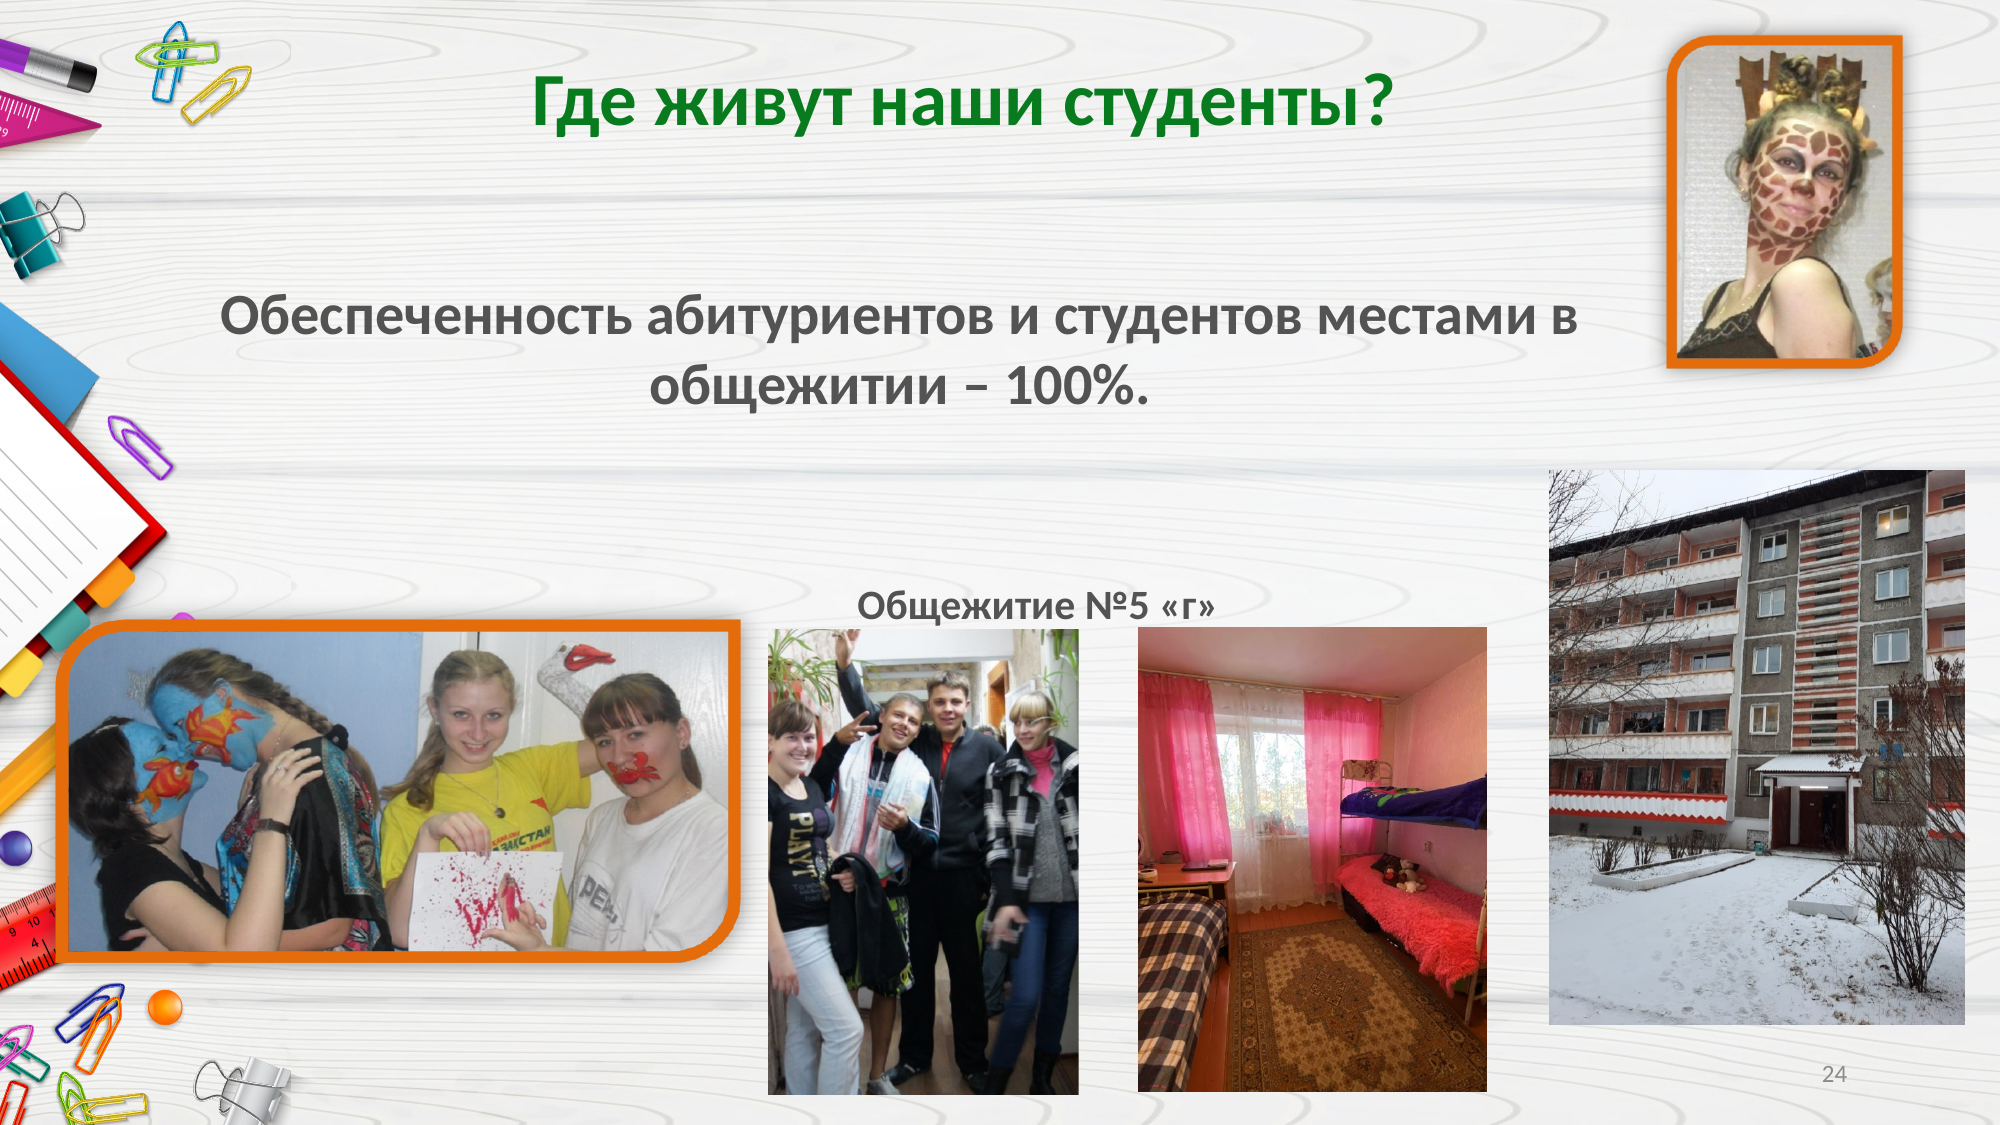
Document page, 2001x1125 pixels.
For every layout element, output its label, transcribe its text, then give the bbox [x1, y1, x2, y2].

text_box Обеспеченность абитуриентов и студентов местами в общежитии – 100%. [193, 268, 1607, 564]
text_box Где живут наши студенты? [515, 43, 1414, 149]
picture [0, 0, 2000, 1125]
slide_number 24 [1412, 1042, 1863, 1103]
text_box Общежитие №5 «г» [740, 570, 1337, 636]
